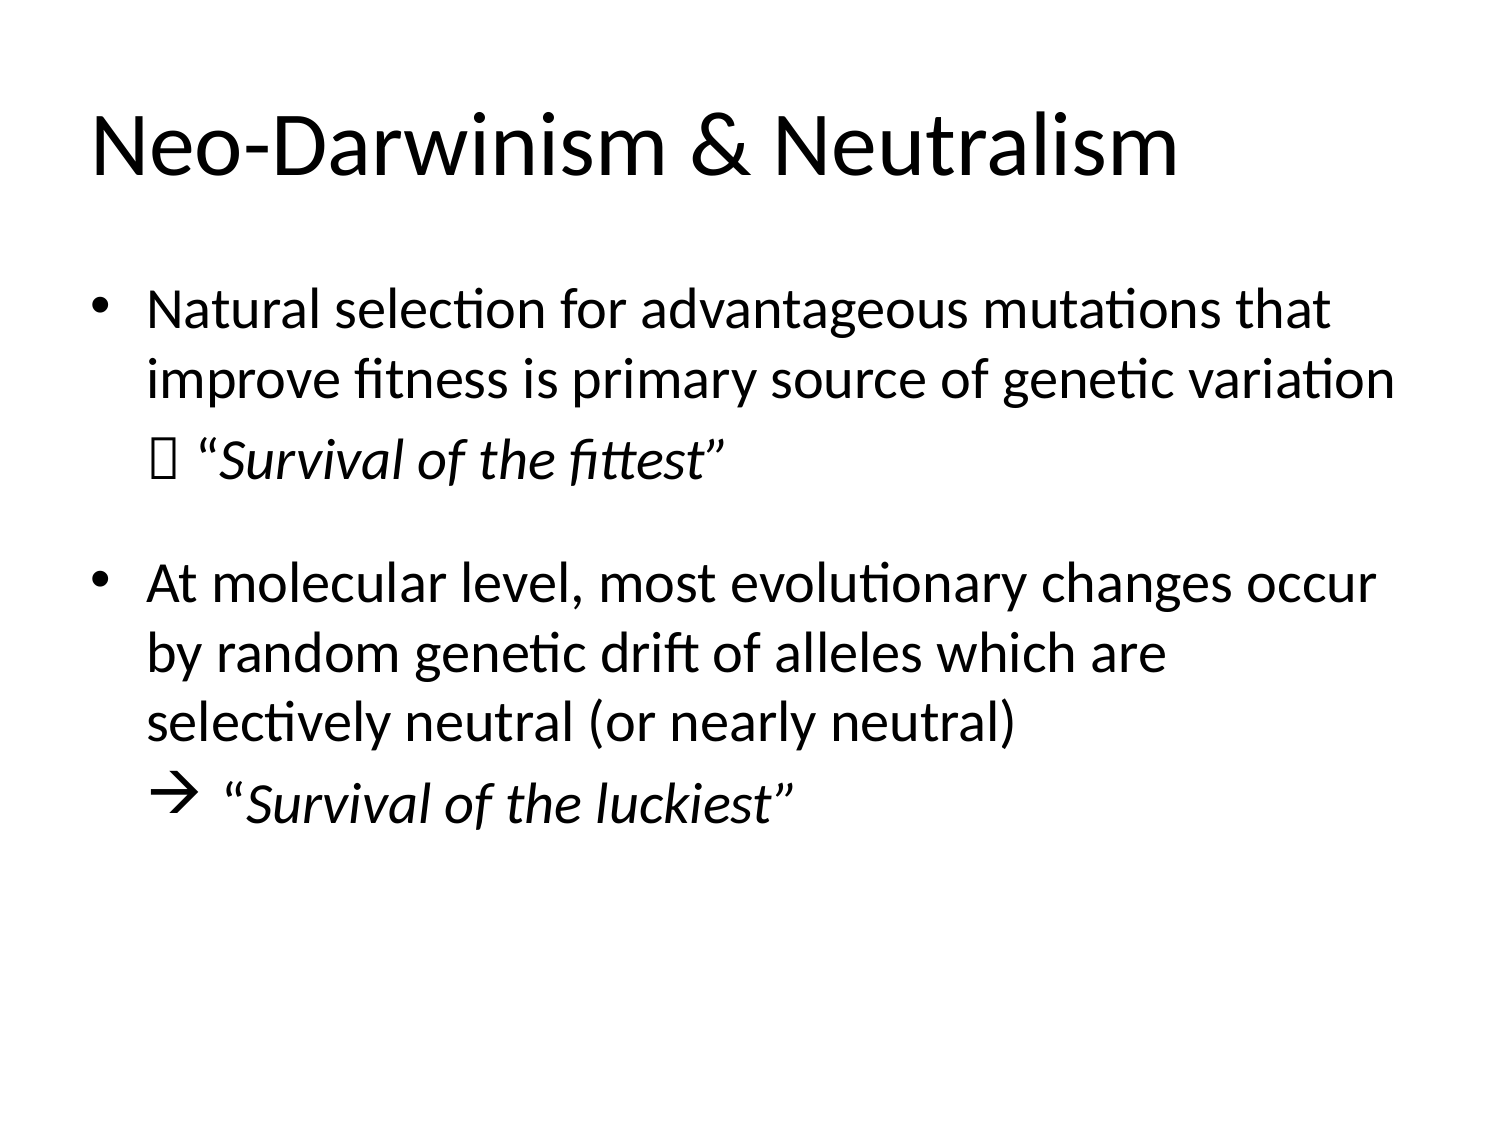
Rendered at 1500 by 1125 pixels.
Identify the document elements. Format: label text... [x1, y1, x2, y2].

list Natural selection for advantageous mutations that improve fitness is primary source of genetic variation  “Survival of the fittest” At molecular level, most evolutionary changes occur by random genetic drift of alleles which are selectively neutral (or nearly neutral) “Survival of the luckiest” [75, 262, 1425, 1005]
title Neo-Darwinism & Neutralism [75, 45, 1425, 233]
